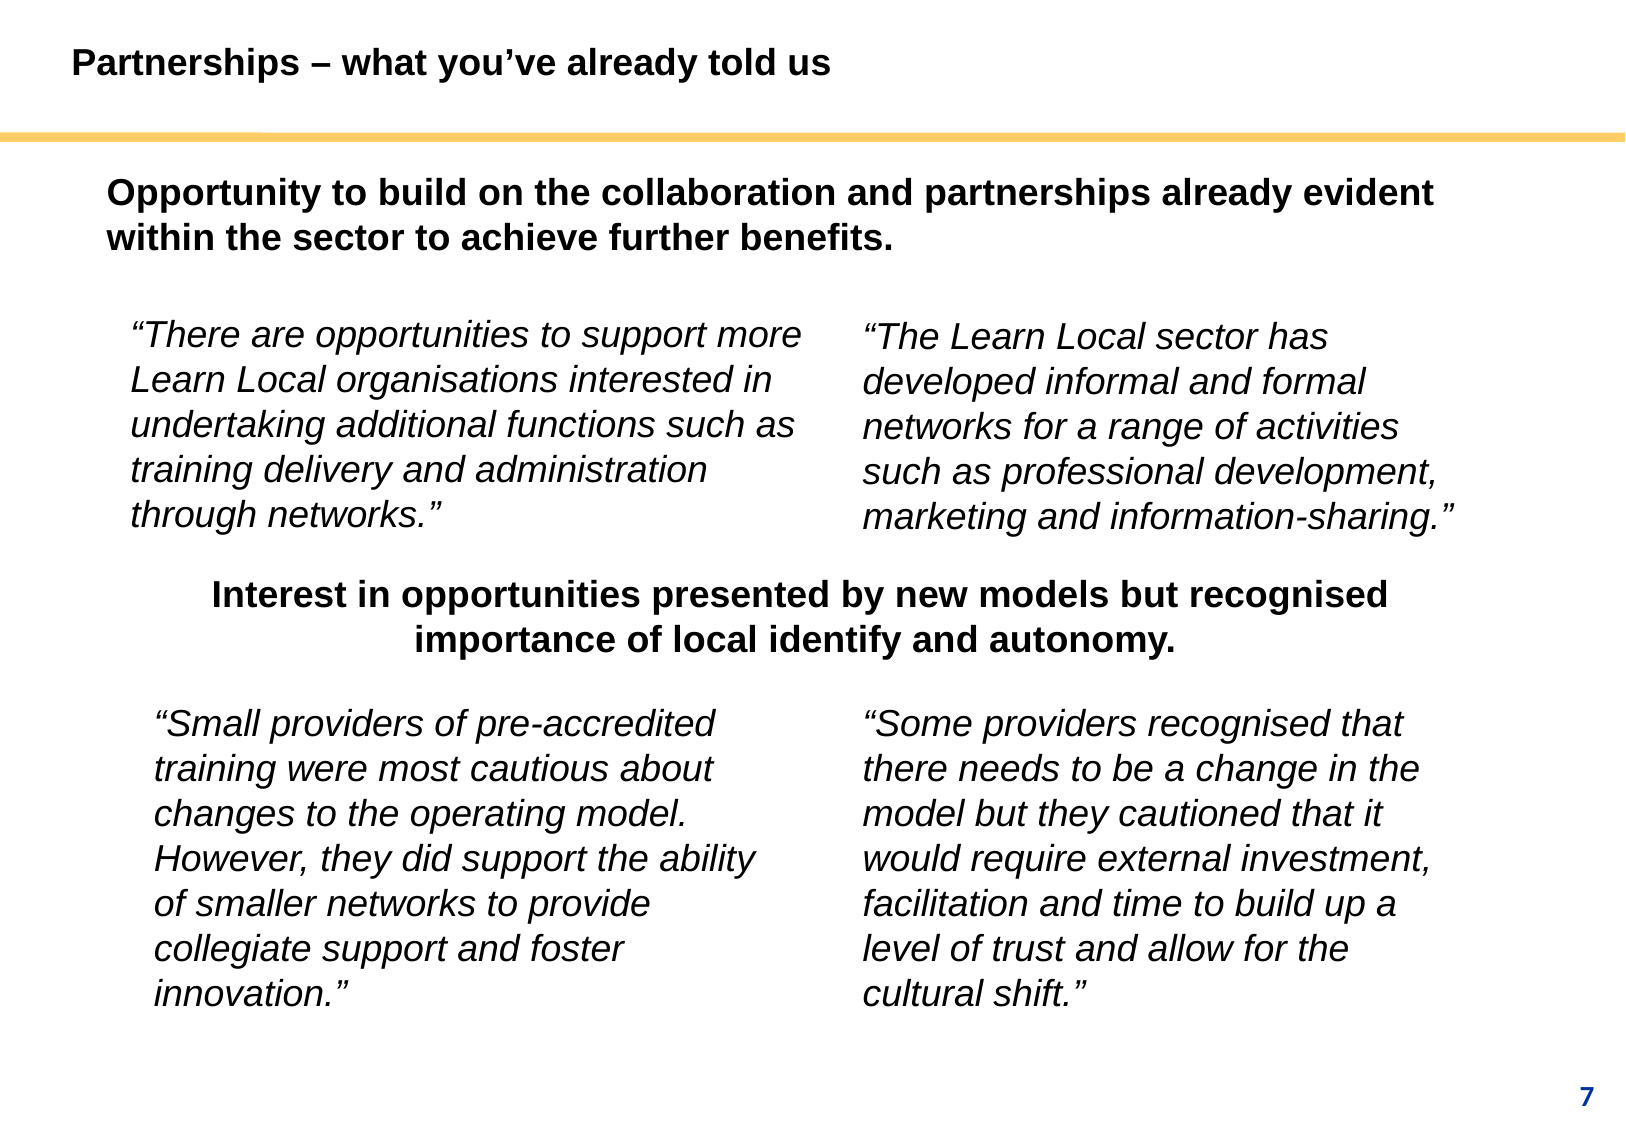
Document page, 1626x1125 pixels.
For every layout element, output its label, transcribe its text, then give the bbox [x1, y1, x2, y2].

text_box Interest in opportunities presented by new models but recognised importance of local identify and autonomy. [127, 562, 1474, 668]
text_box “Small providers of pre-accredited training were most cautious about changes to the operating model. However, they did support the ability of smaller networks to provide collegiate support and foster innovation.” [139, 692, 789, 1067]
text_box Opportunity to build on the collaboration and partnerships already evident within the sector to achieve further benefits. [91, 160, 1510, 266]
text_box “There are opportunities to support more Learn Local organisations interested in undertaking additional functions such as training delivery and administration through networks.” [115, 302, 825, 543]
text_box Partnerships – what you’ve already told us [56, 30, 1474, 91]
text_box “The Learn Local sector has developed informal and formal networks for a range of activities such as professional development, marketing and information-sharing.” [847, 304, 1486, 545]
text_box “Some providers recognised that there needs to be a change in the model but they cautioned that it would require external investment, facilitation and time to build up a level of trust and allow for the cultural shift.” [847, 692, 1463, 1067]
